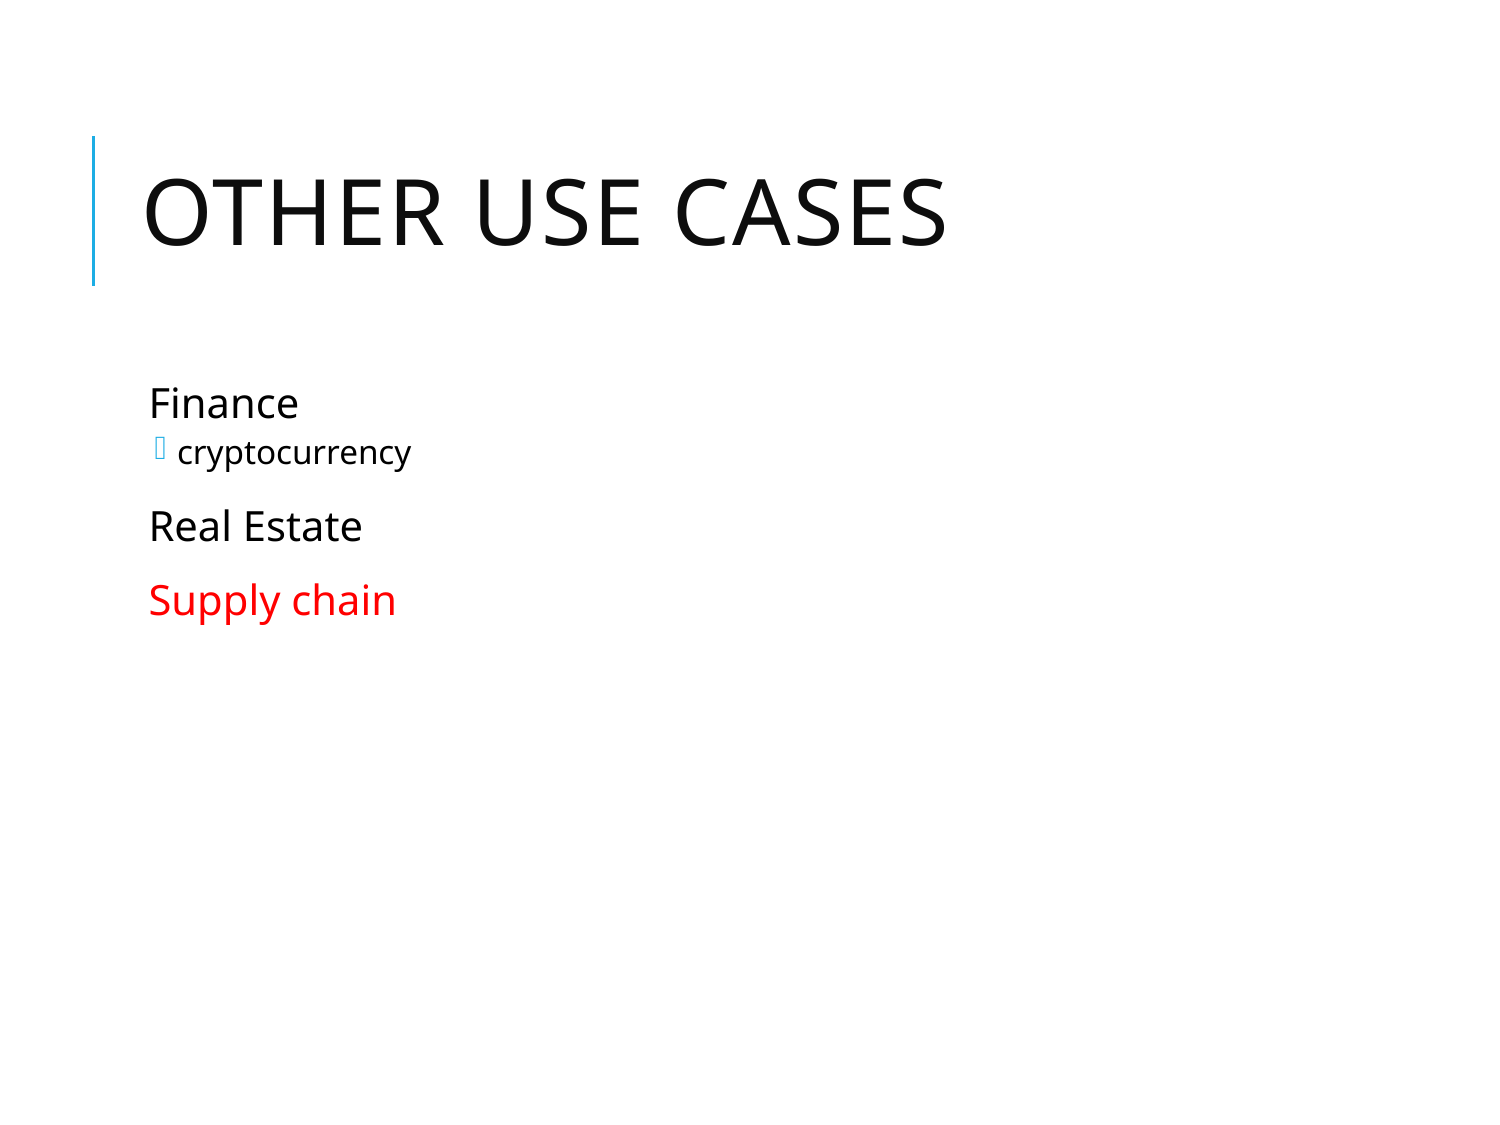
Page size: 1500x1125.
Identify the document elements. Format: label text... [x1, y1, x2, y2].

list Finance cryptocurrency Real Estate Supply chain [126, 375, 1322, 1035]
title Other use cases [126, 96, 1322, 342]
